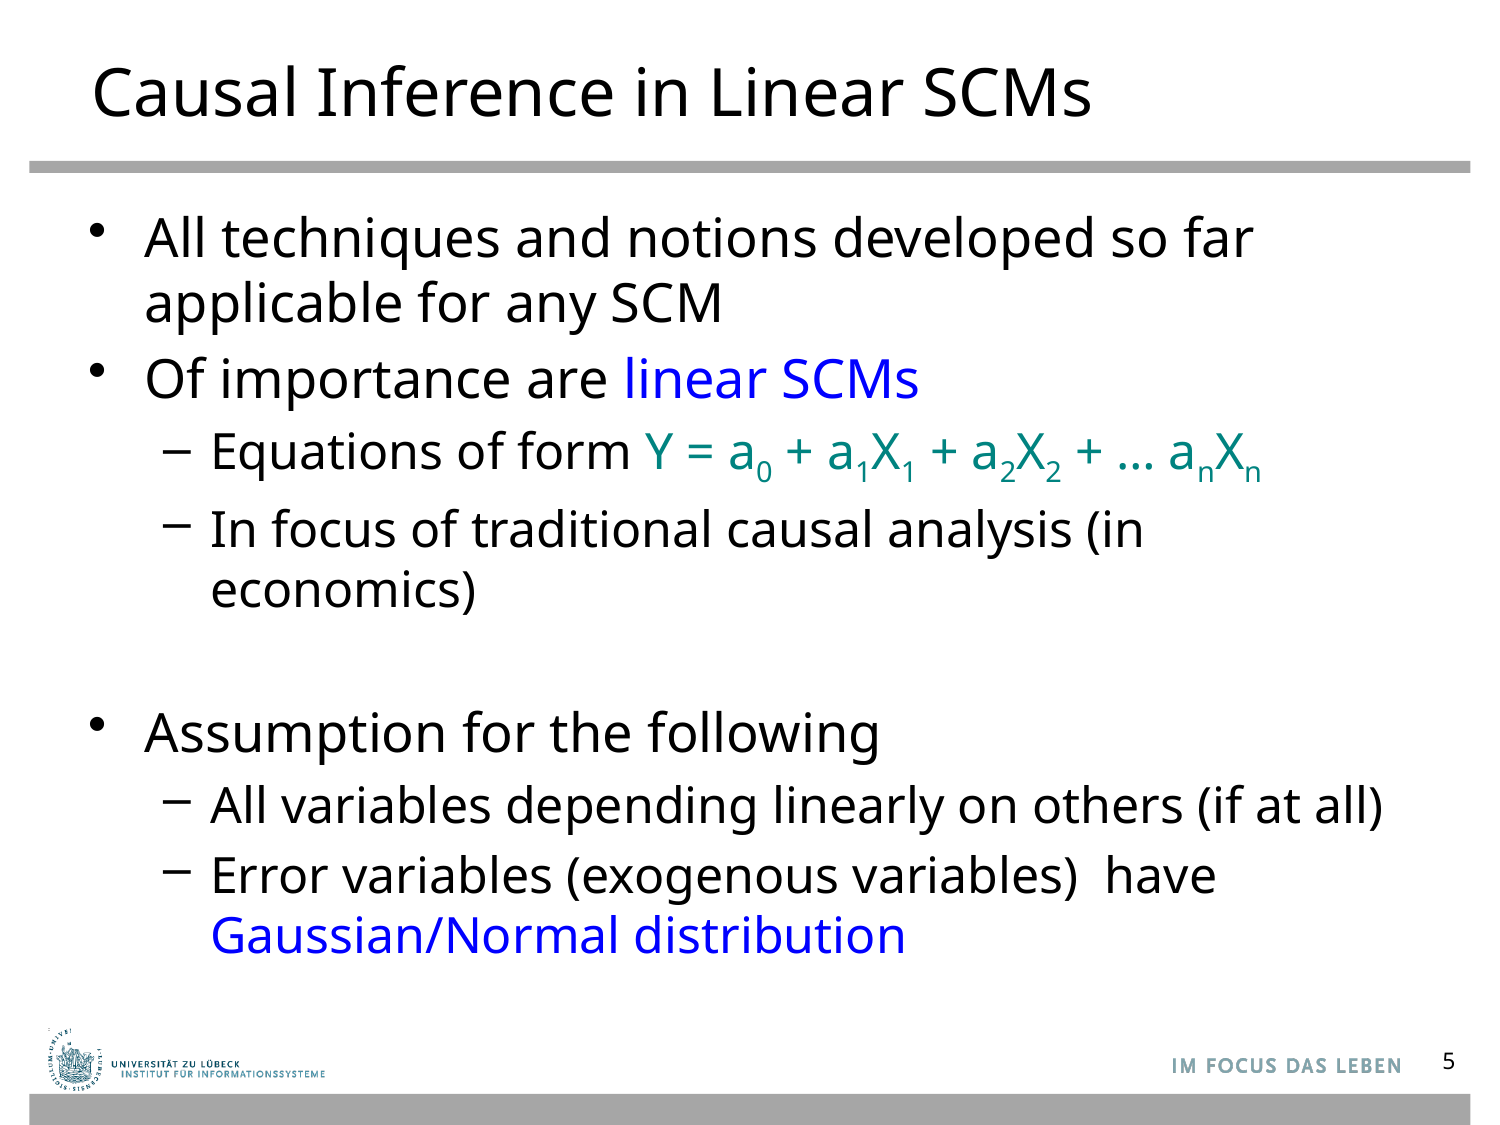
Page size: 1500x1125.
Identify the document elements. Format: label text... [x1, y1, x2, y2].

text_box 5 [1305, 1046, 1471, 1080]
picture [1173, 1058, 1305, 1073]
title Causal Inference in Linear SCMs [76, 42, 1427, 126]
list All techniques and notions developed so far applicable for any SCM Of importance are linear SCMs Equations of form Y = a0 + a1X1 + a2X2 + … anXn In focus of traditional causal analysis (in economics) Assumption for the following All variables depending linearly on others (if at all) Error variables (exogenous variables) have Gaussian/Normal distribution [71, 194, 1425, 1049]
